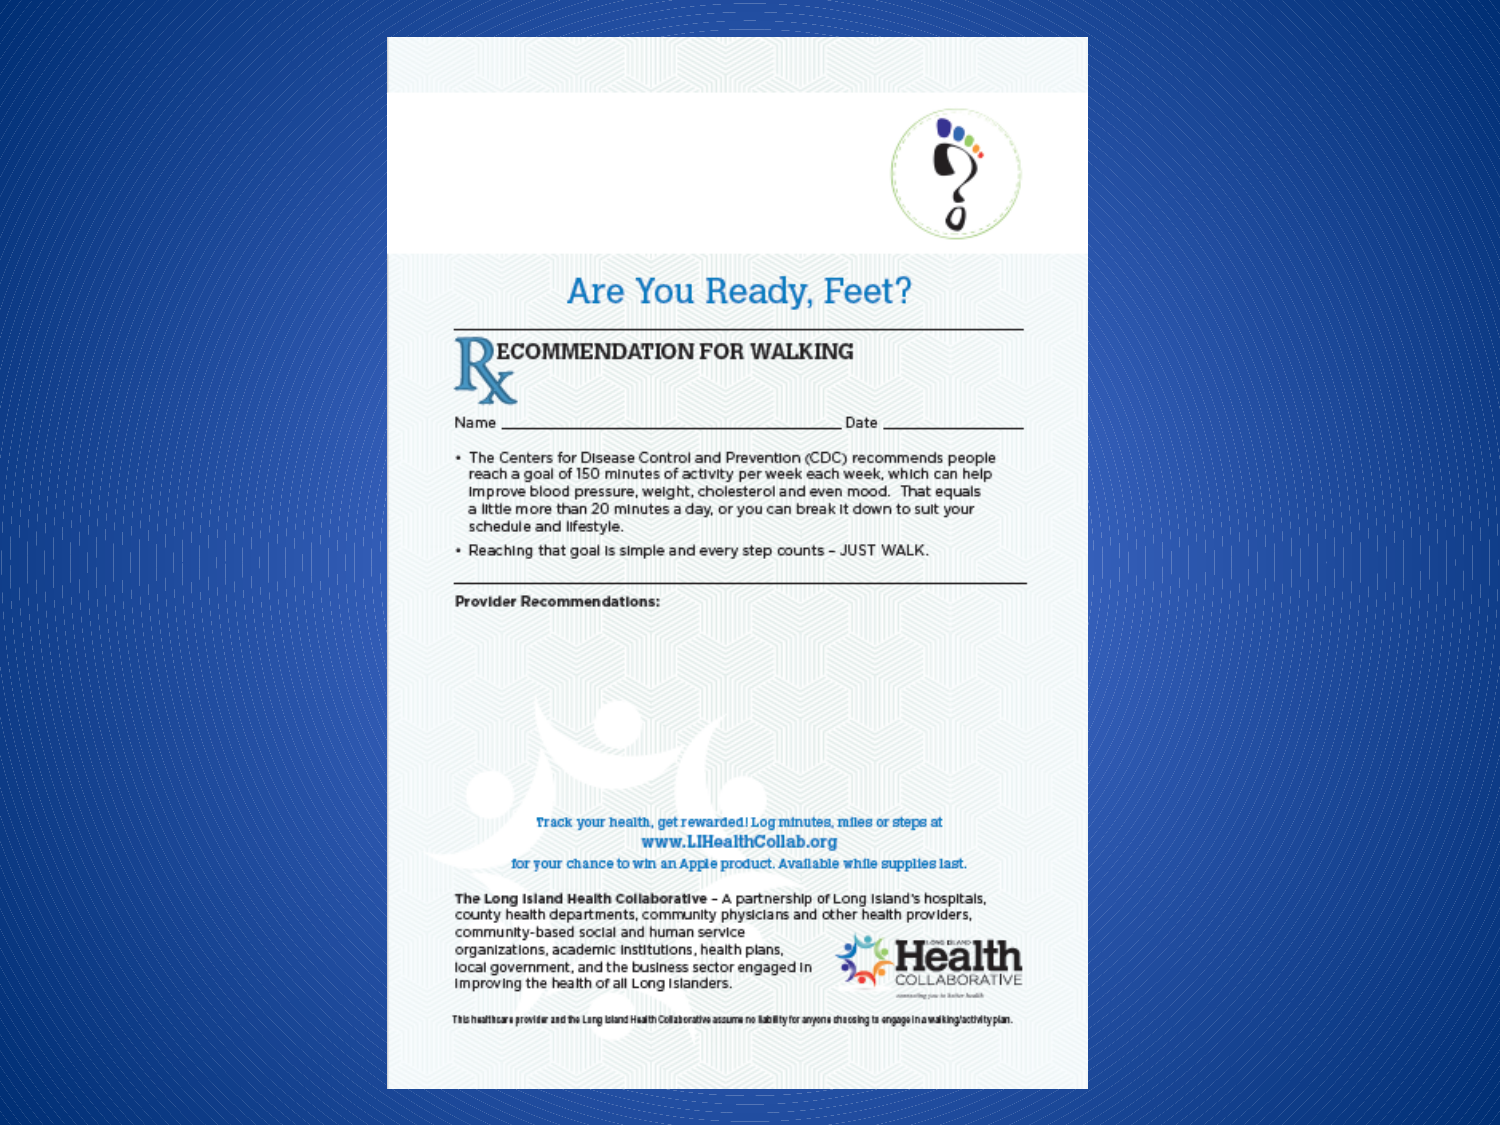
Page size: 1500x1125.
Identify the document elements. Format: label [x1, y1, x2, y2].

picture [387, 37, 1088, 1089]
